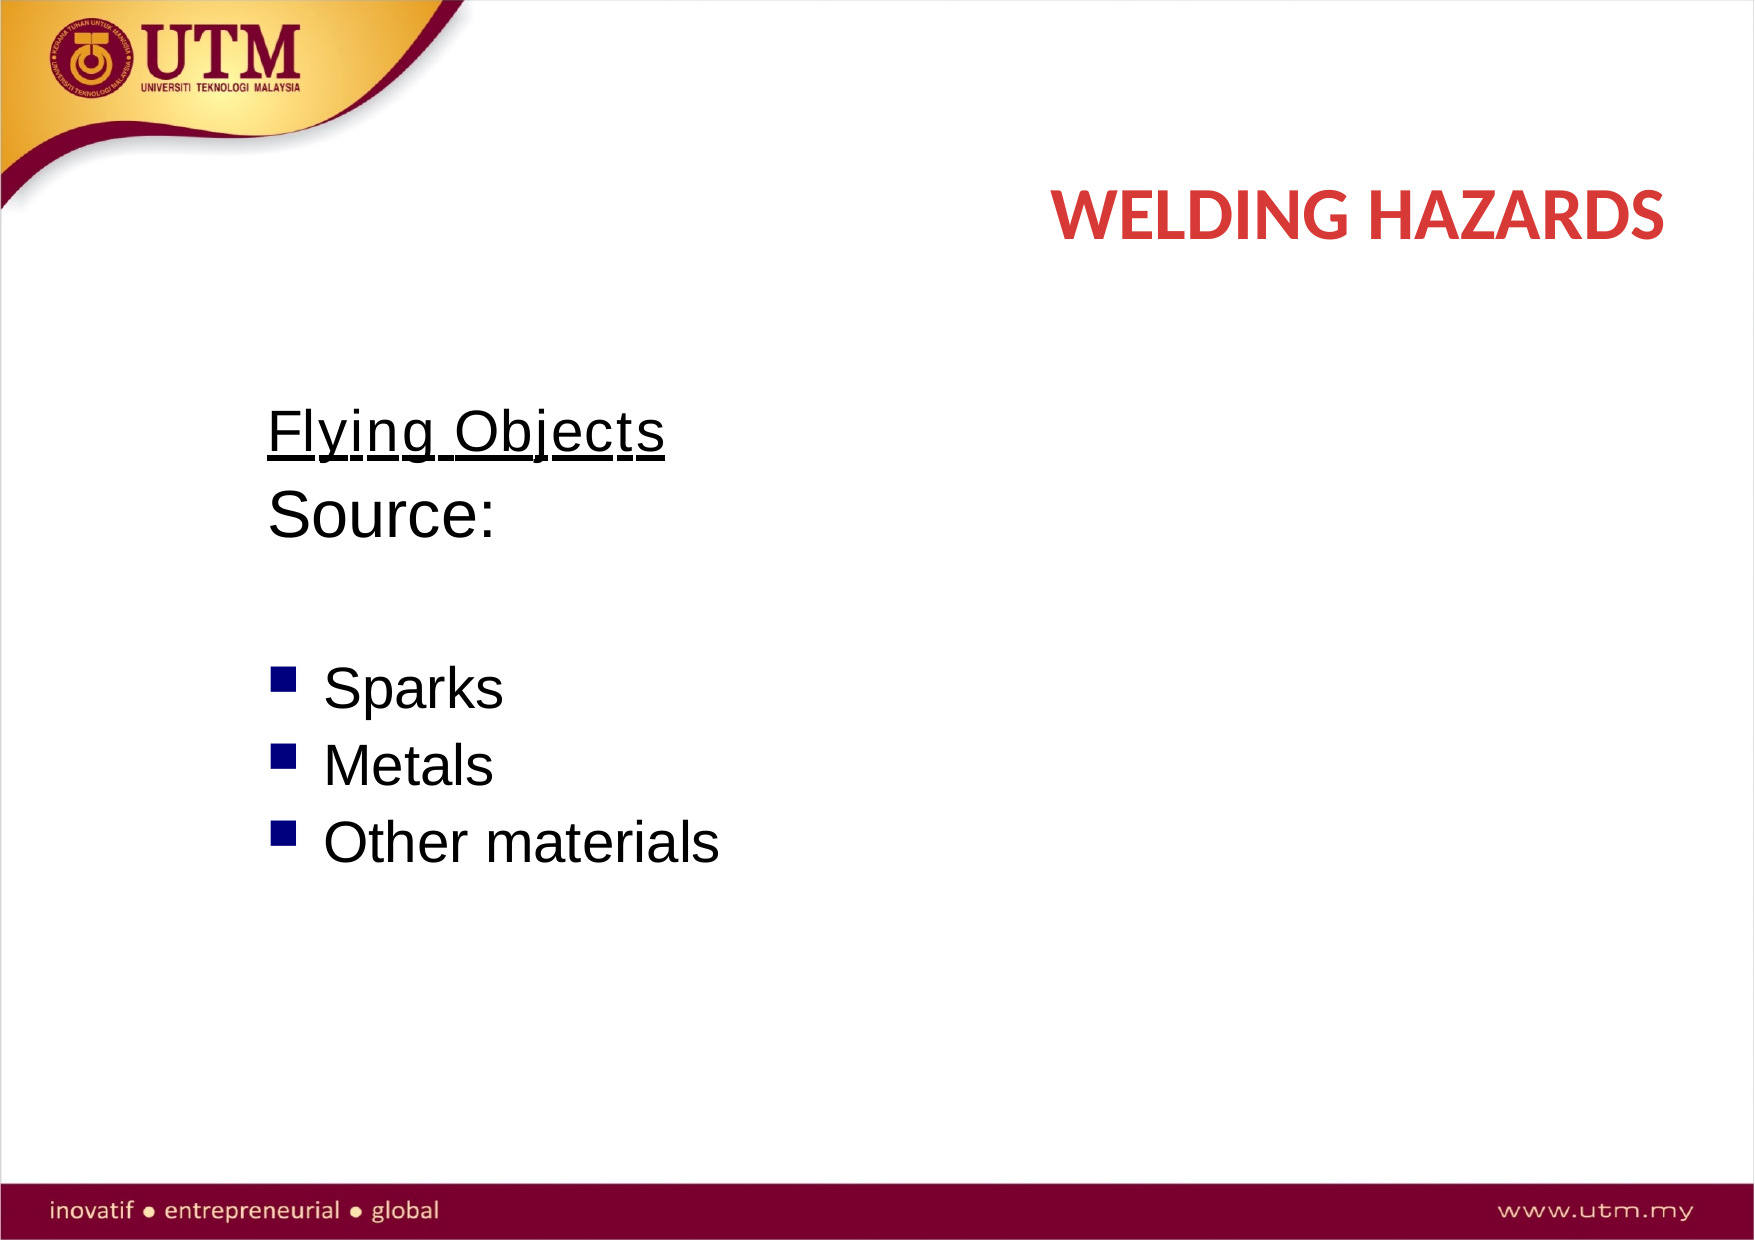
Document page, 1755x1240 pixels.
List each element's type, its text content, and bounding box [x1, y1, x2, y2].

title WELDING HAZARDS [407, 0, 1667, 313]
picture [0, 0, 1754, 1240]
text_box Flying Objects Source: Sparks Metals Other materials [264, 393, 725, 875]
